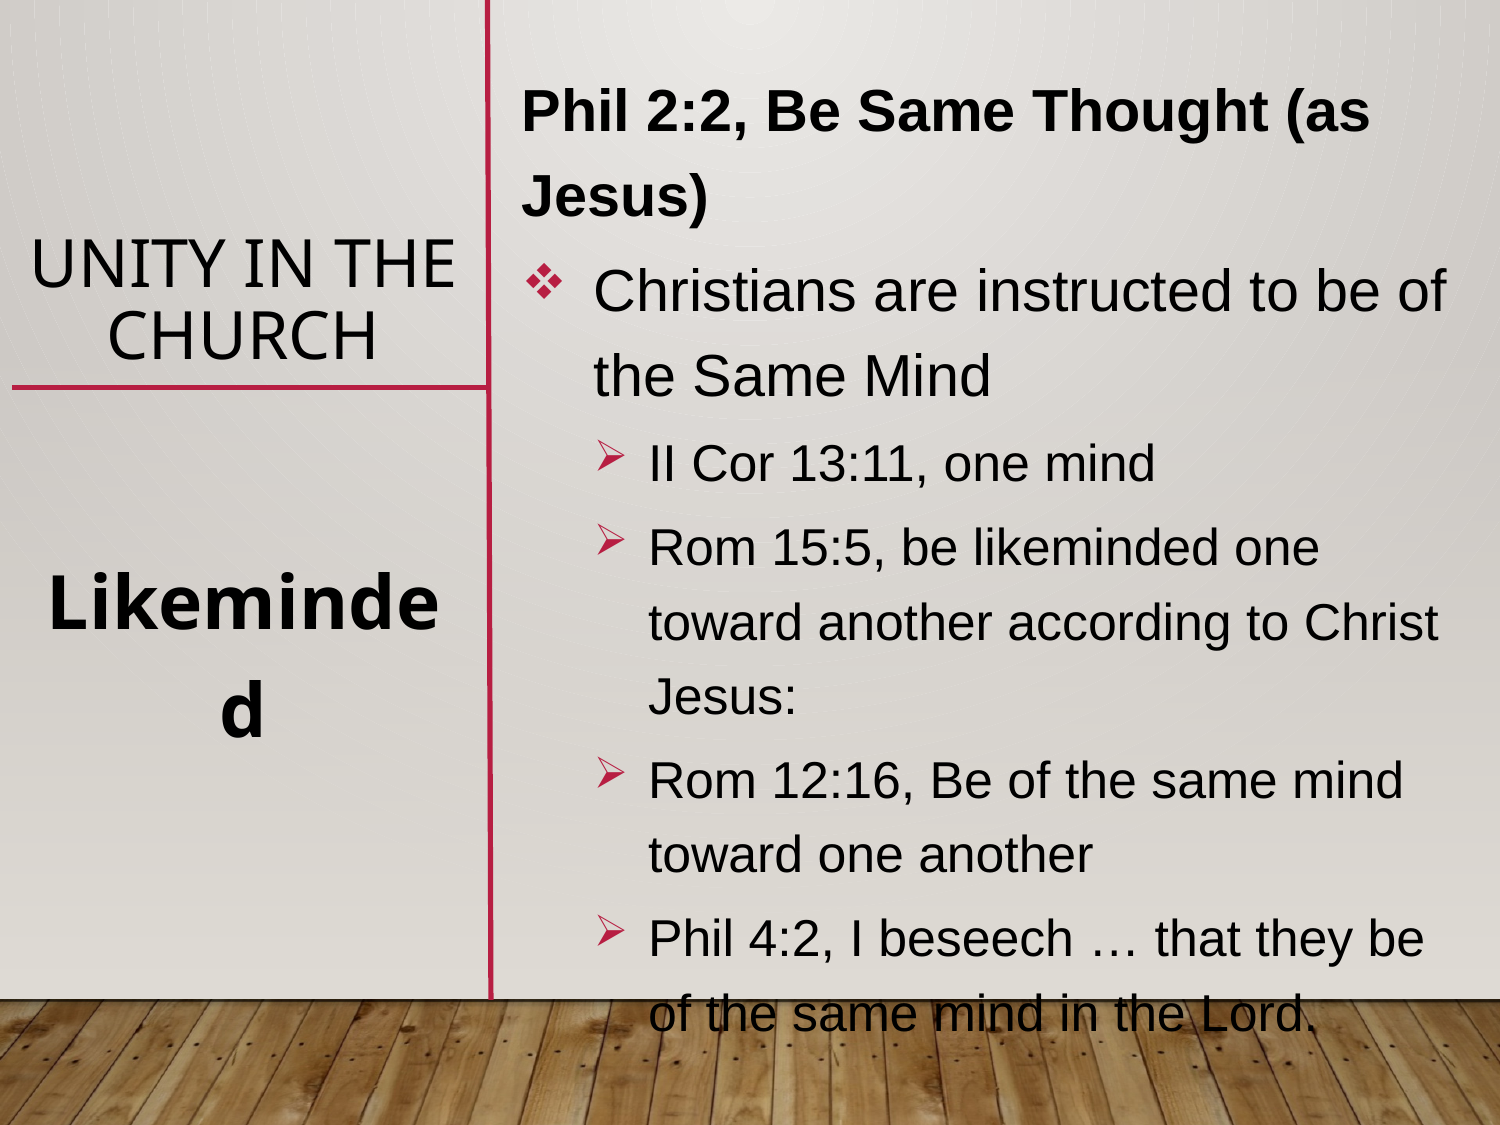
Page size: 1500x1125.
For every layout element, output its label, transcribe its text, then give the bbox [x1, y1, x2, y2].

picture [0, 999, 1500, 1125]
list Likeminded [12, 393, 475, 895]
title unity in the Church [12, 12, 475, 382]
list Phil 2:2, Be Same Thought (as Jesus) Christians are instructed to be of the Same Mind II Cor 13:11, one mind Rom 15:5, be likeminded one toward another according to Christ Jesus: Rom 12:16, Be of the same mind toward one another Phil 4:2, I beseech … that they be of the same mind in the Lord. [506, 50, 1488, 1050]
